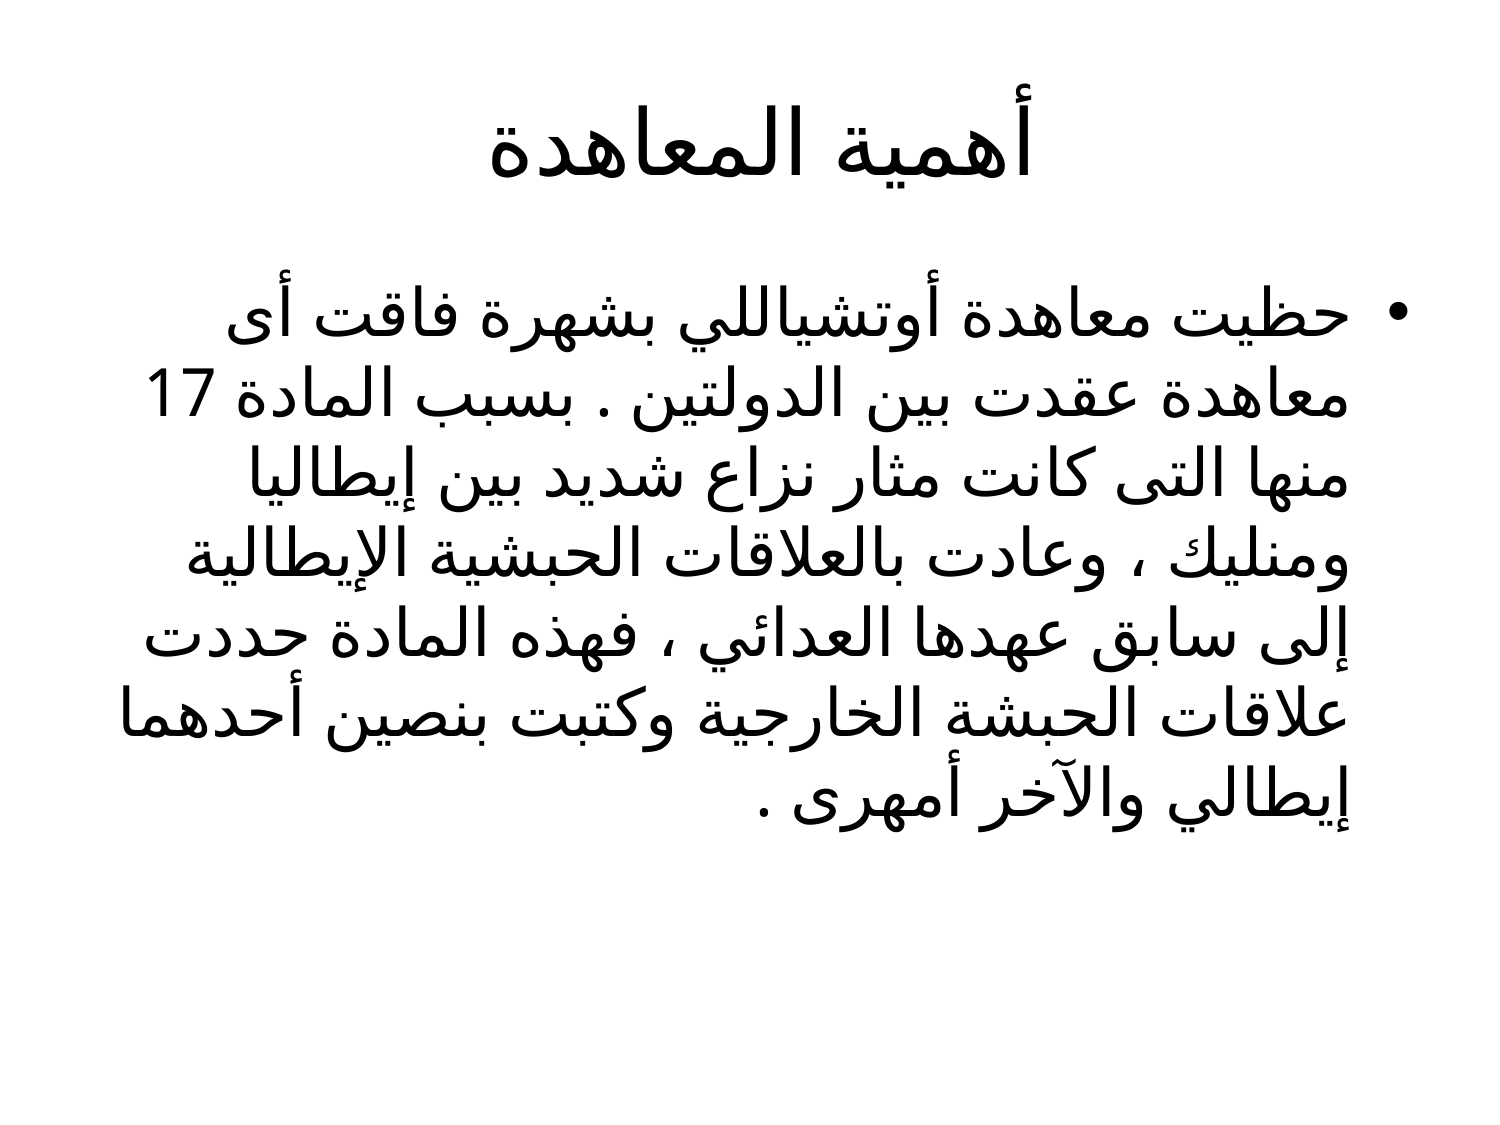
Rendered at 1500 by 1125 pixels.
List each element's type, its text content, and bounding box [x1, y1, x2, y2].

list حظيت معاهدة أوتشياللي بشهرة فاقت أى معاهدة عقدت بين الدولتين . بسبب المادة 17 منها التى كانت مثار نزاع شديد بين إيطاليا ومنليك ، وعادت بالعلاقات الحبشية الإيطالية إلى سابق عهدها العدائي ، فهذه المادة حددت علاقات الحبشة الخارجية وكتبت بنصين أحدهما إيطالي والآخر أمهرى . [75, 262, 1425, 1005]
title أهمية المعاهدة [75, 45, 1425, 233]
